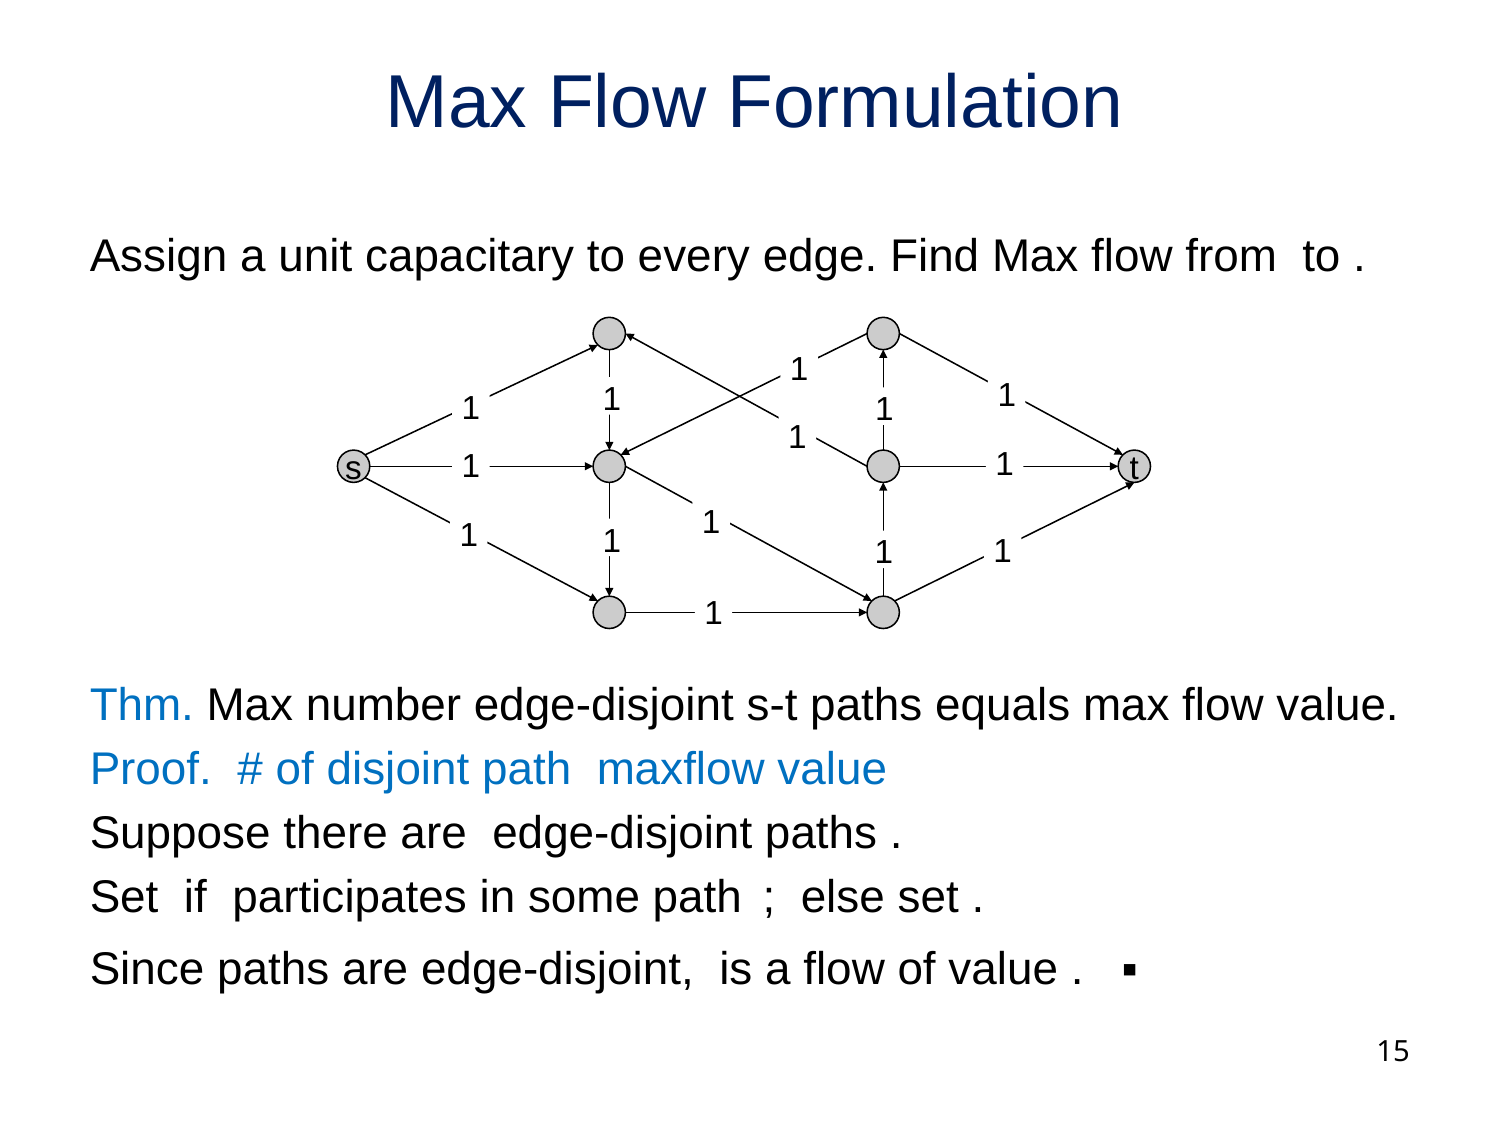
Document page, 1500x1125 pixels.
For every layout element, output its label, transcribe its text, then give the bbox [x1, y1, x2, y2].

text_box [337, 317, 1151, 629]
slide_number 15 [1074, 1024, 1425, 1103]
title Max Flow Formulation [42, 45, 1468, 233]
